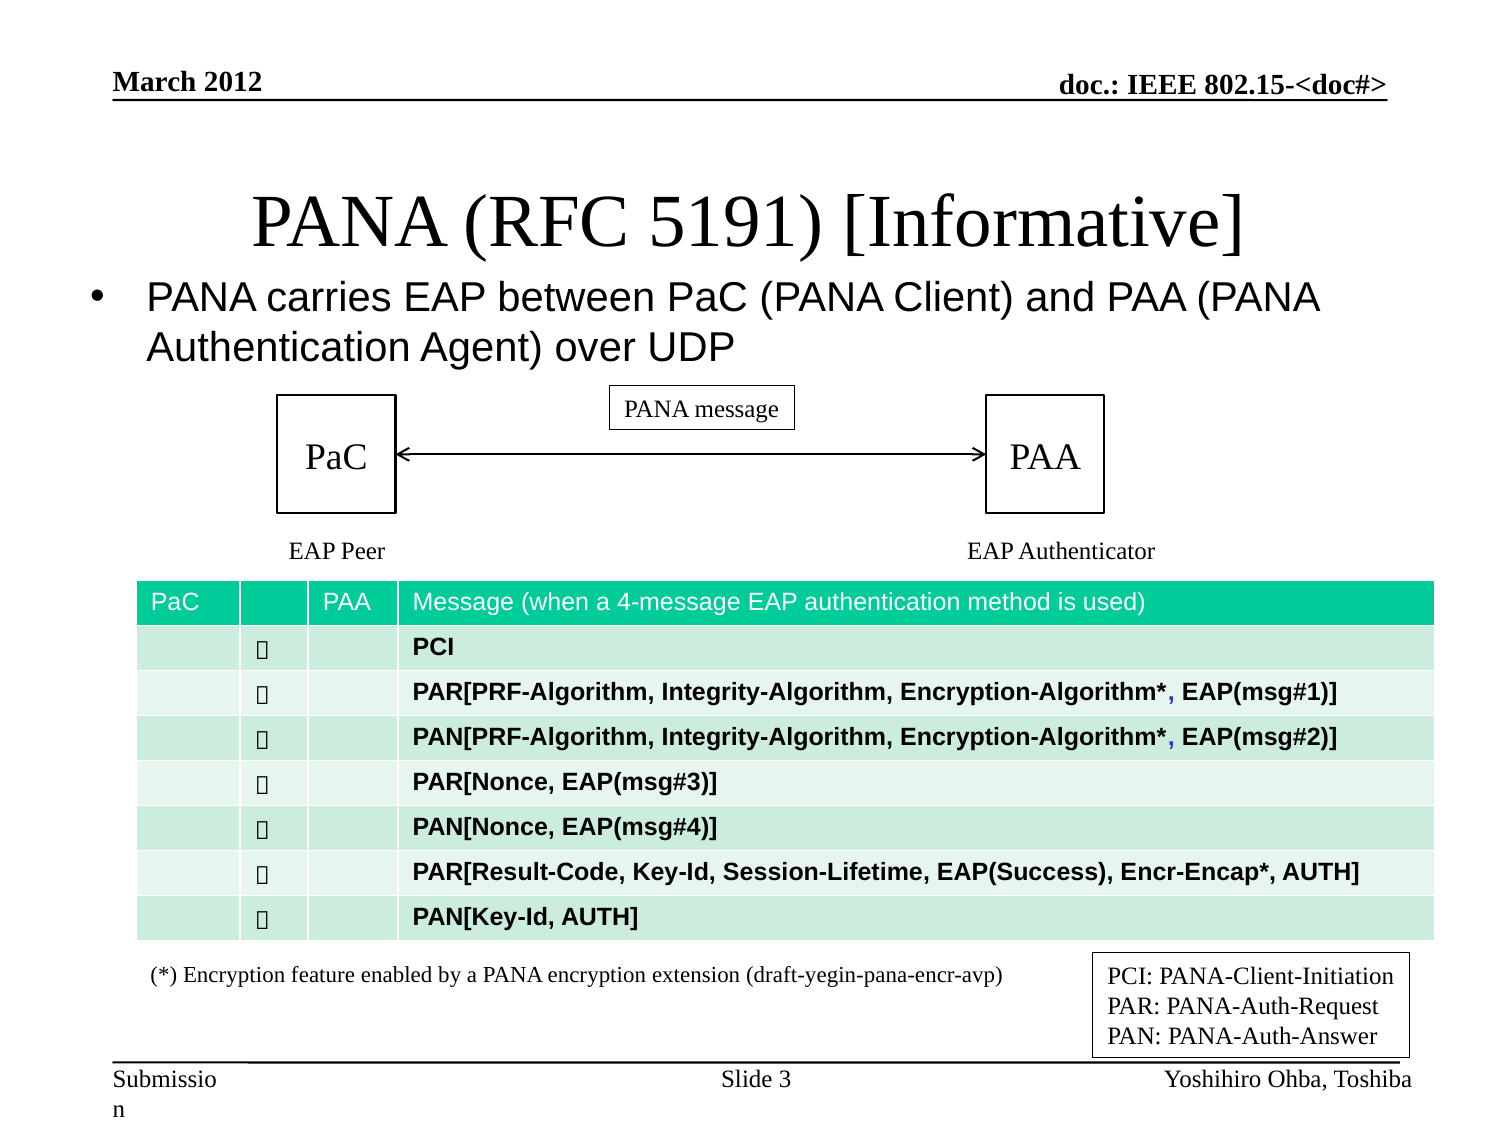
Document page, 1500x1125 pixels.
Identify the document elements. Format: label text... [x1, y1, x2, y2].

table_header PAA [309, 581, 397, 625]
table_cell [309, 761, 397, 805]
table_cell [309, 671, 397, 715]
slide_number Slide 3 [712, 1061, 800, 1093]
table_cell [137, 716, 239, 760]
table_cell  [241, 806, 307, 850]
table_cell [137, 761, 239, 805]
title PANA (RFC 5191) [Informative] [112, 129, 1386, 303]
text_box PCI: PANA-Client-Initiation PAR: PANA-Auth-Request PAN: PANA-Auth-Answer [1092, 952, 1410, 1058]
text_box EAP Authenticator [952, 527, 1171, 572]
table_cell [137, 671, 239, 715]
table_cell [309, 896, 397, 940]
table_cell  [241, 716, 307, 760]
table_cell [309, 716, 397, 760]
table_cell PAN[Nonce, EAP(msg#4)] [399, 806, 1434, 850]
table_header [241, 581, 307, 625]
footer Yoshihiro Ohba, Toshiba [899, 1061, 1413, 1093]
table_cell PAN[PRF-Algorithm, Integrity-Algorithm, Encryption-Algorithm*, EAP(msg#2)] [399, 716, 1434, 760]
table_cell  [241, 626, 307, 670]
table_cell [137, 896, 239, 940]
text_box PANA message [609, 385, 795, 430]
table_cell [137, 626, 239, 670]
text_box PaC [277, 395, 396, 514]
table_cell [309, 626, 397, 670]
table_cell  [241, 851, 307, 895]
table_cell PAR[Nonce, EAP(msg#3)] [399, 761, 1434, 805]
table_header Message (when a 4-message EAP authentication method is used) [399, 581, 1434, 625]
text_box PAA [986, 395, 1105, 514]
text_box EAP Peer [273, 527, 407, 572]
table_cell  [241, 671, 307, 715]
table_cell PAR[PRF-Algorithm, Integrity-Algorithm, Encryption-Algorithm*, EAP(msg#1)] [399, 671, 1434, 715]
table_cell [137, 806, 239, 850]
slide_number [112, 62, 376, 98]
table_cell [309, 851, 397, 895]
table_cell [309, 806, 397, 850]
table_cell PCI [399, 626, 1434, 670]
text_box (*) Encryption feature enabled by a PANA encryption extension (draft-yegin-pana-encr-avp) [135, 952, 1092, 995]
table_cell PAN[Key-Id, AUTH] [399, 896, 1434, 940]
list PANA carries EAP between PaC (PANA Client) and PAA (PANA Authentication Agent) over UDP [74, 262, 1426, 398]
table_cell [137, 851, 239, 895]
table_header PaC [137, 581, 239, 625]
table_cell  [241, 761, 307, 805]
table_cell PAR[Result-Code, Key-Id, Session-Lifetime, EAP(Success), Encr-Encap*, AUTH] [399, 851, 1434, 895]
table_cell  [241, 896, 307, 940]
